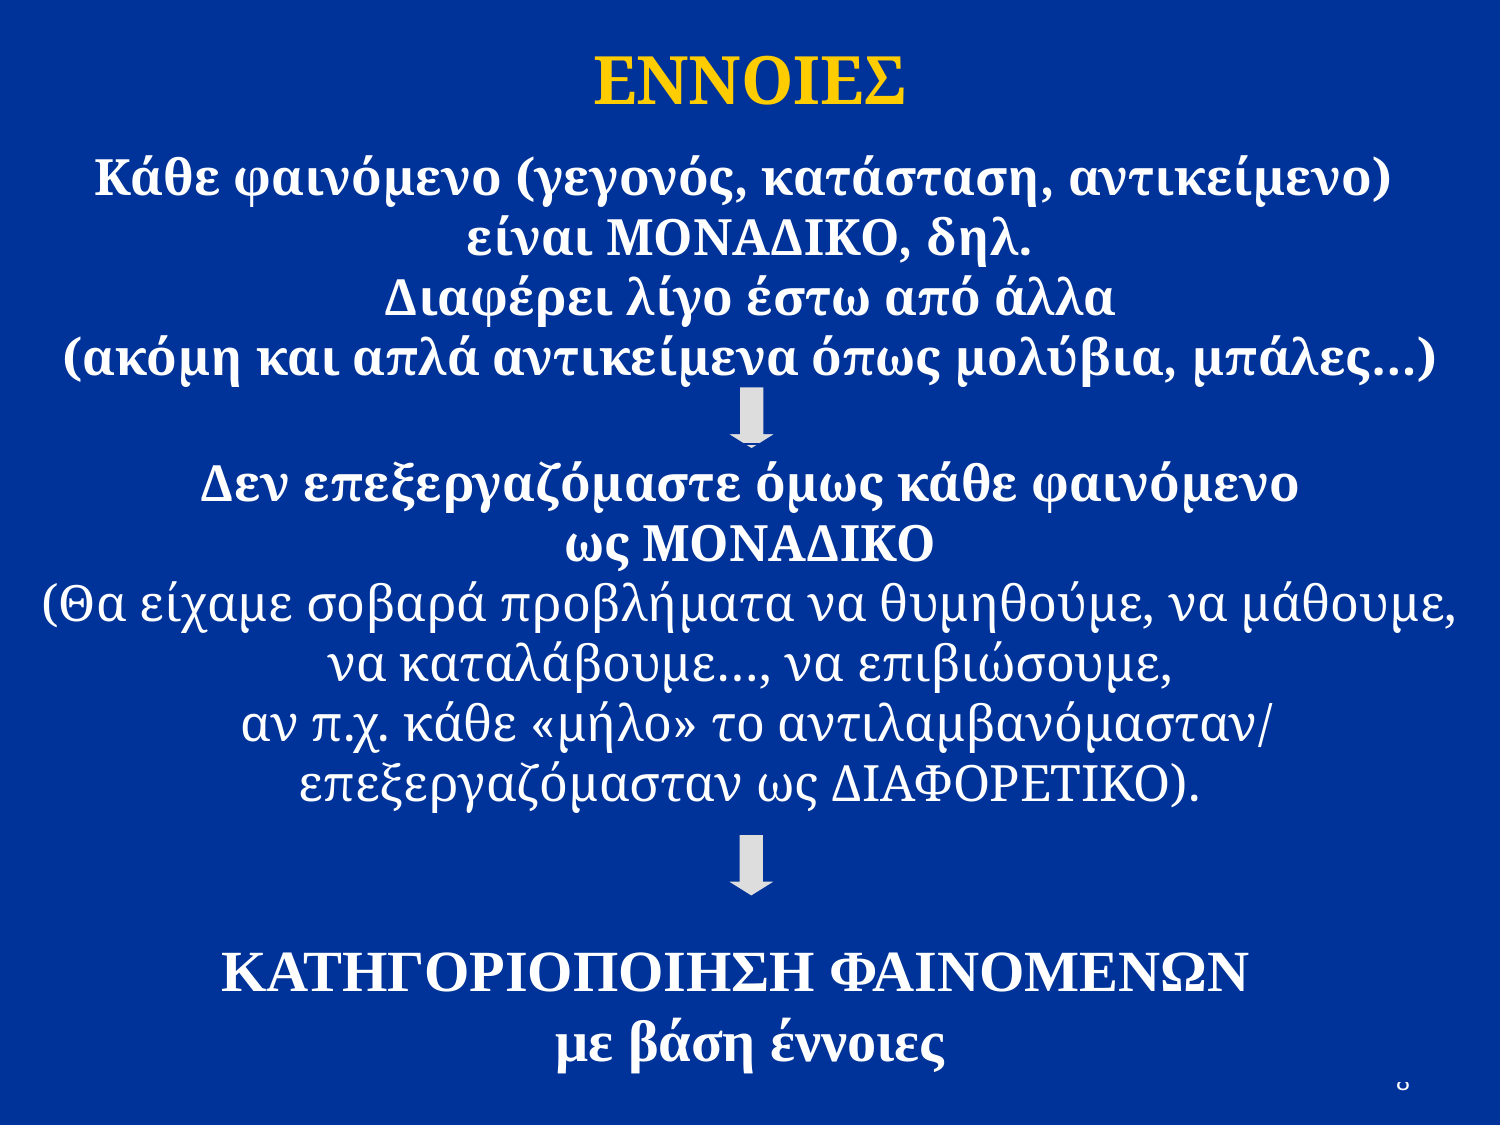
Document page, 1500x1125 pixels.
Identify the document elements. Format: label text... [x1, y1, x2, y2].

text_box [726, 834, 777, 897]
text_box [726, 386, 777, 444]
text_box ΚΑΤΗΓΟΡΙΟΠΟΙΗΣΗ ΦΑΙΝΟΜΕΝΩΝ με βάση έννοιες [29, 925, 1471, 1082]
slide_number 8 [1074, 1082, 1425, 1104]
text_box Δεν επεξεργαζόμαστε όμως κάθε φαινόμενο ως ΜΟΝΑΔΙΚΟ (Θα είχαμε σοβαρά προβλήματα να θυμηθούμε, να μάθουμε, να καταλάβουμε…, να επιβιώσουμε, αν π.χ. κάθε «μήλο» το αντιλαμβανόμασταν/ επεξεργαζόμασταν ως ΔΙΑΦΟΡΕΤΙΚΟ). [0, 444, 1500, 820]
text_box Κάθε φαινόμενο (γεγονός, κατάσταση, αντικείμενο) είναι ΜΟΝΑΔΙΚΟ, δηλ. Διαφέρει λίγο έστω από άλλα (ακόμη και απλά αντικείμενα όπως μολύβια, μπάλες…) [0, 137, 1500, 393]
title ΕΝΝΟΙΕΣ [112, 0, 1388, 103]
